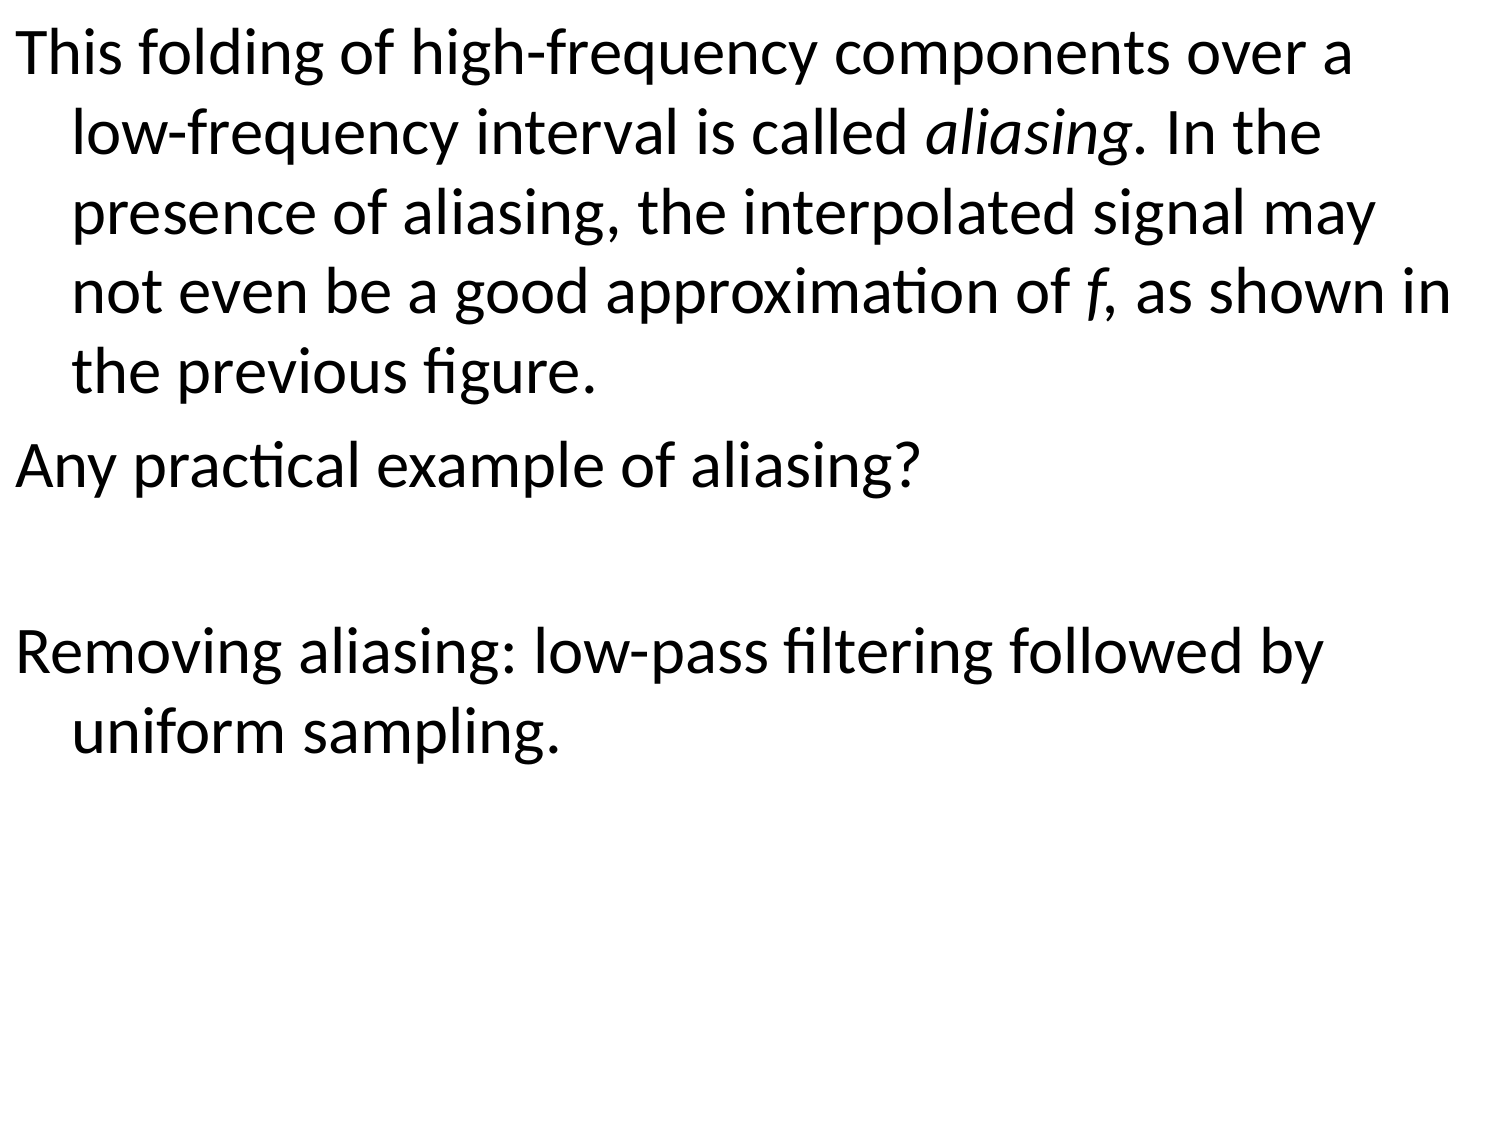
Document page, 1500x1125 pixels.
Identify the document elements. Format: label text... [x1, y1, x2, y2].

list This folding of high-frequency components over a low-frequency interval is called aliasing. In the presence of aliasing, the interpolated signal may not even be a good approximation of f, as shown in the previous figure. Any practical example of aliasing? Removing aliasing: low-pass filtering followed by uniform sampling. [0, 0, 1500, 1125]
